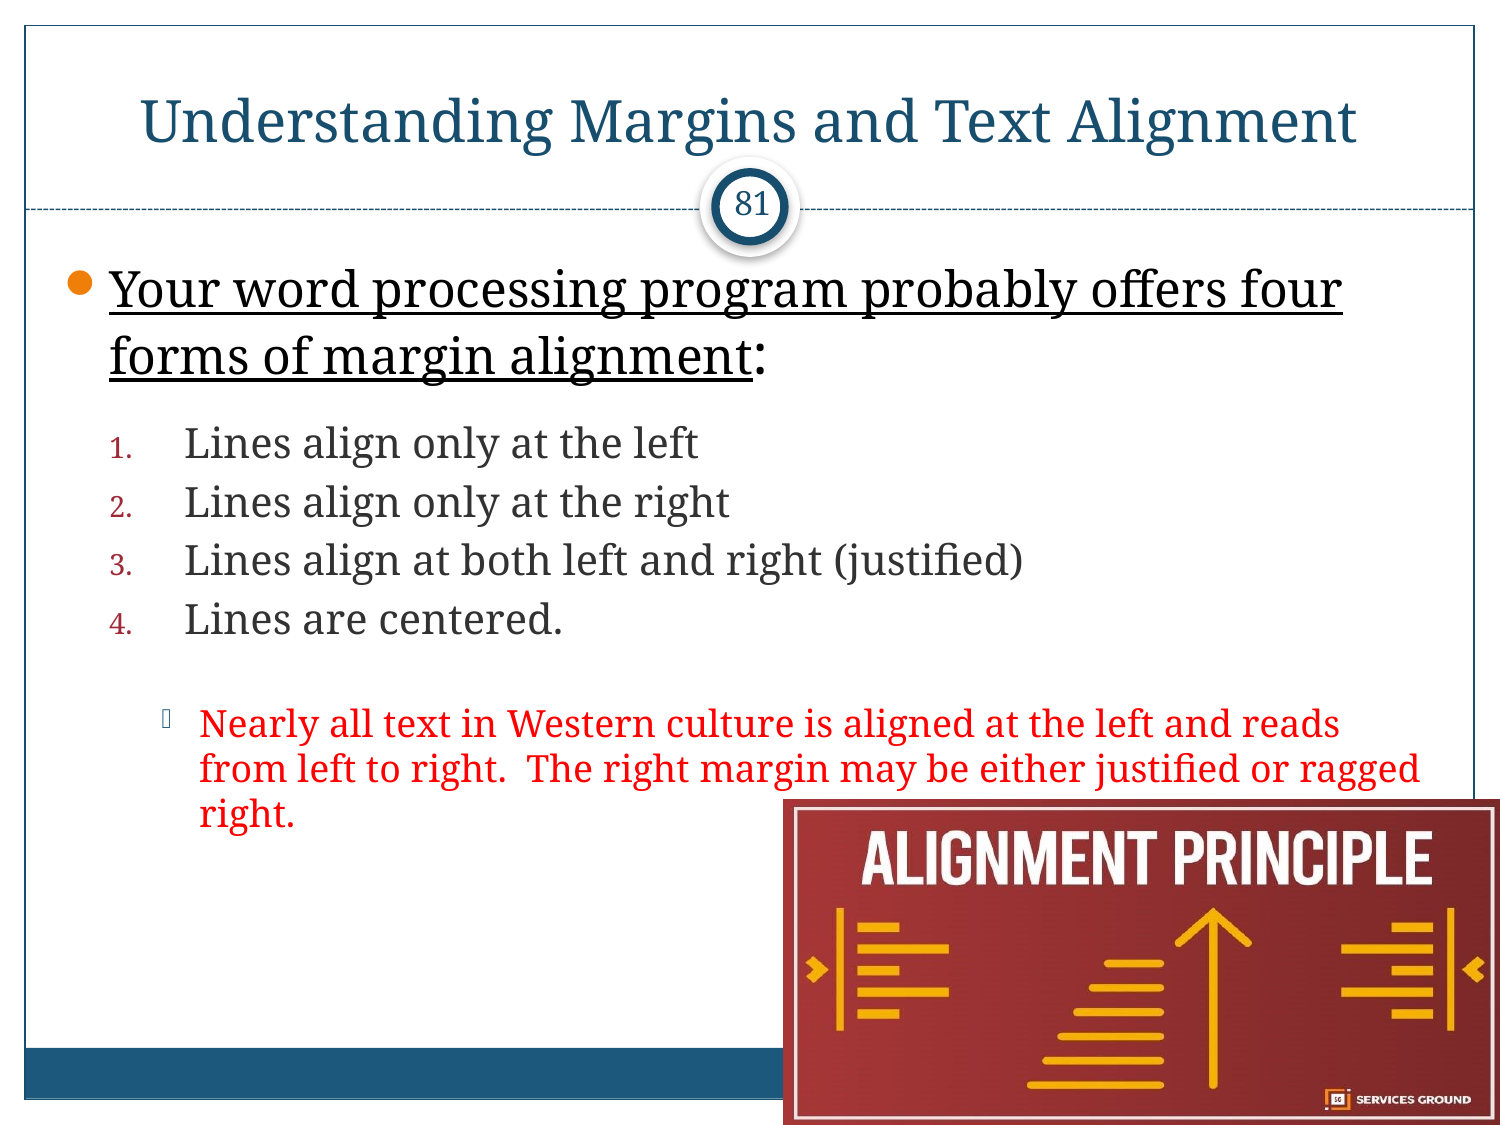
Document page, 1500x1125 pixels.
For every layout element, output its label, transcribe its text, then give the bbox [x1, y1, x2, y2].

slide_number 81 [715, 168, 791, 241]
list Your word processing program probably offers four forms of margin alignment: Lines align only at the left Lines align only at the right Lines align at both left and right (justified) Lines are centered. Nearly all text in Western culture is aligned at the left and reads from left to right. The right margin may be either justified or ragged right. [49, 250, 1445, 1001]
title Understanding Margins and Text Alignment [49, 37, 1450, 162]
picture [783, 799, 1500, 1125]
